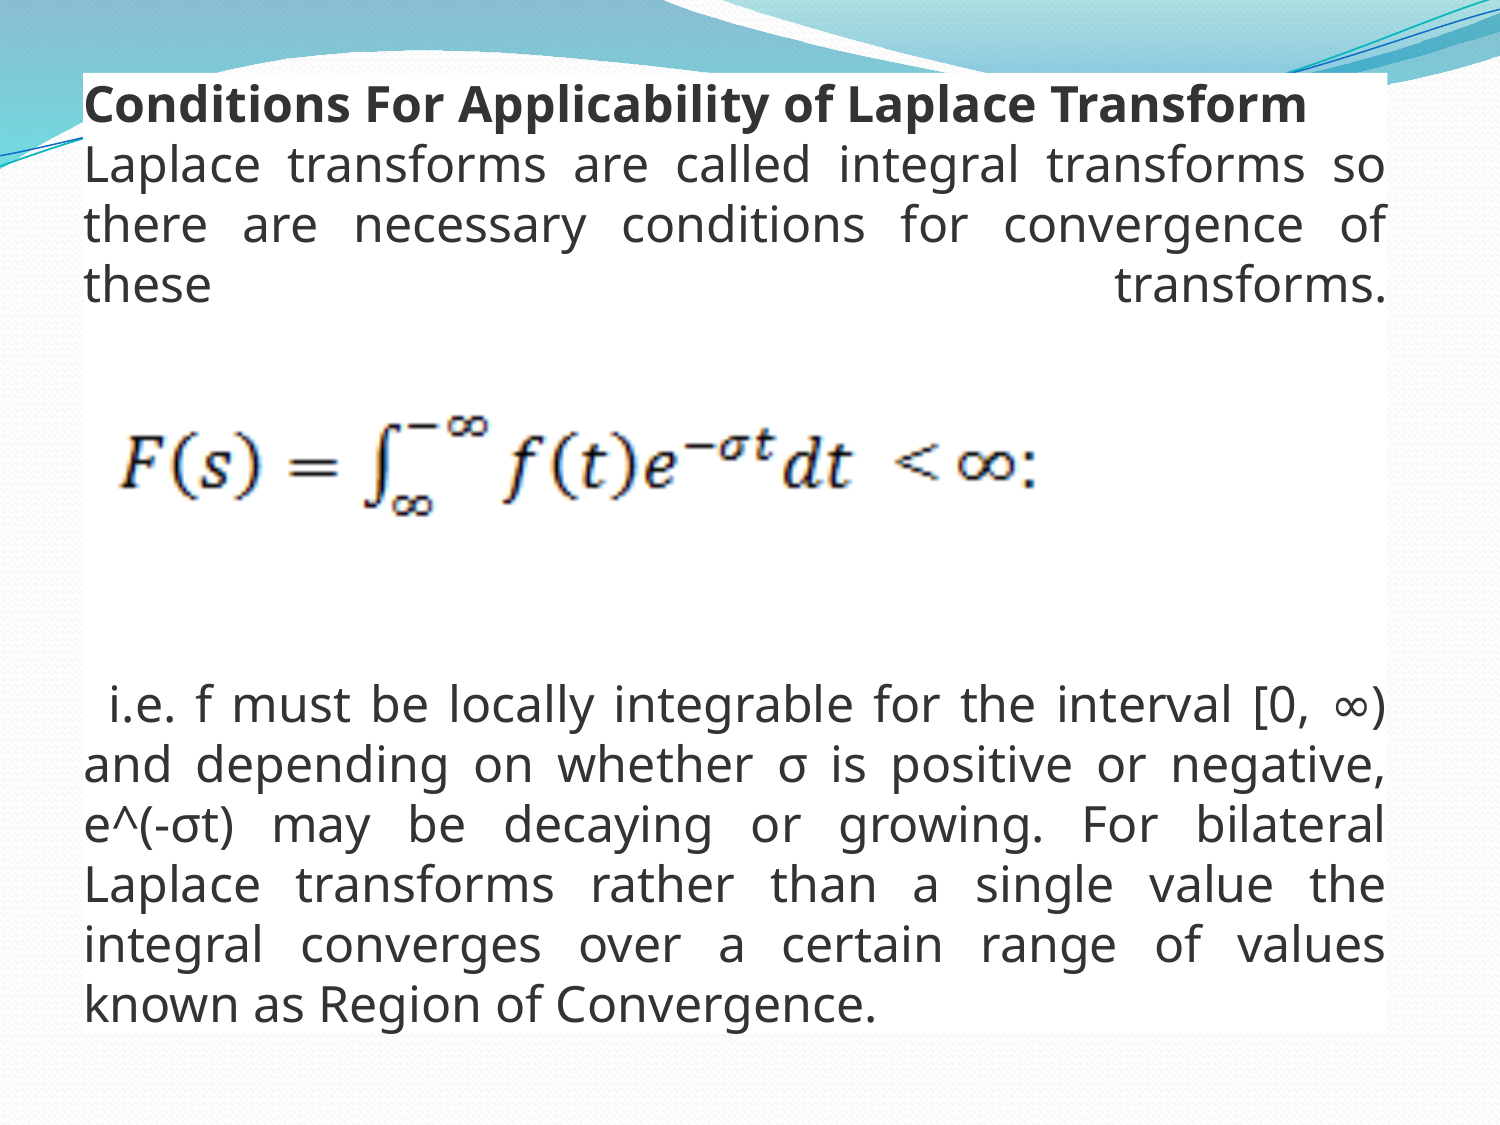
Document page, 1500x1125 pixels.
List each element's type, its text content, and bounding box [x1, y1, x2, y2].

picture [89, 362, 1060, 549]
text_box Conditions For Applicability of Laplace Transform Laplace transforms are called integral transforms so there are necessary conditions for convergence of these transforms. i.e. f must be locally integrable for the interval [0, ∞) and depending on whether σ is positive or negative, e^(-σt) may be decaying or growing. For bilateral Laplace transforms rather than a single value the integral converges over a certain range of values known as Region of Convergence. [83, 72, 1388, 1033]
